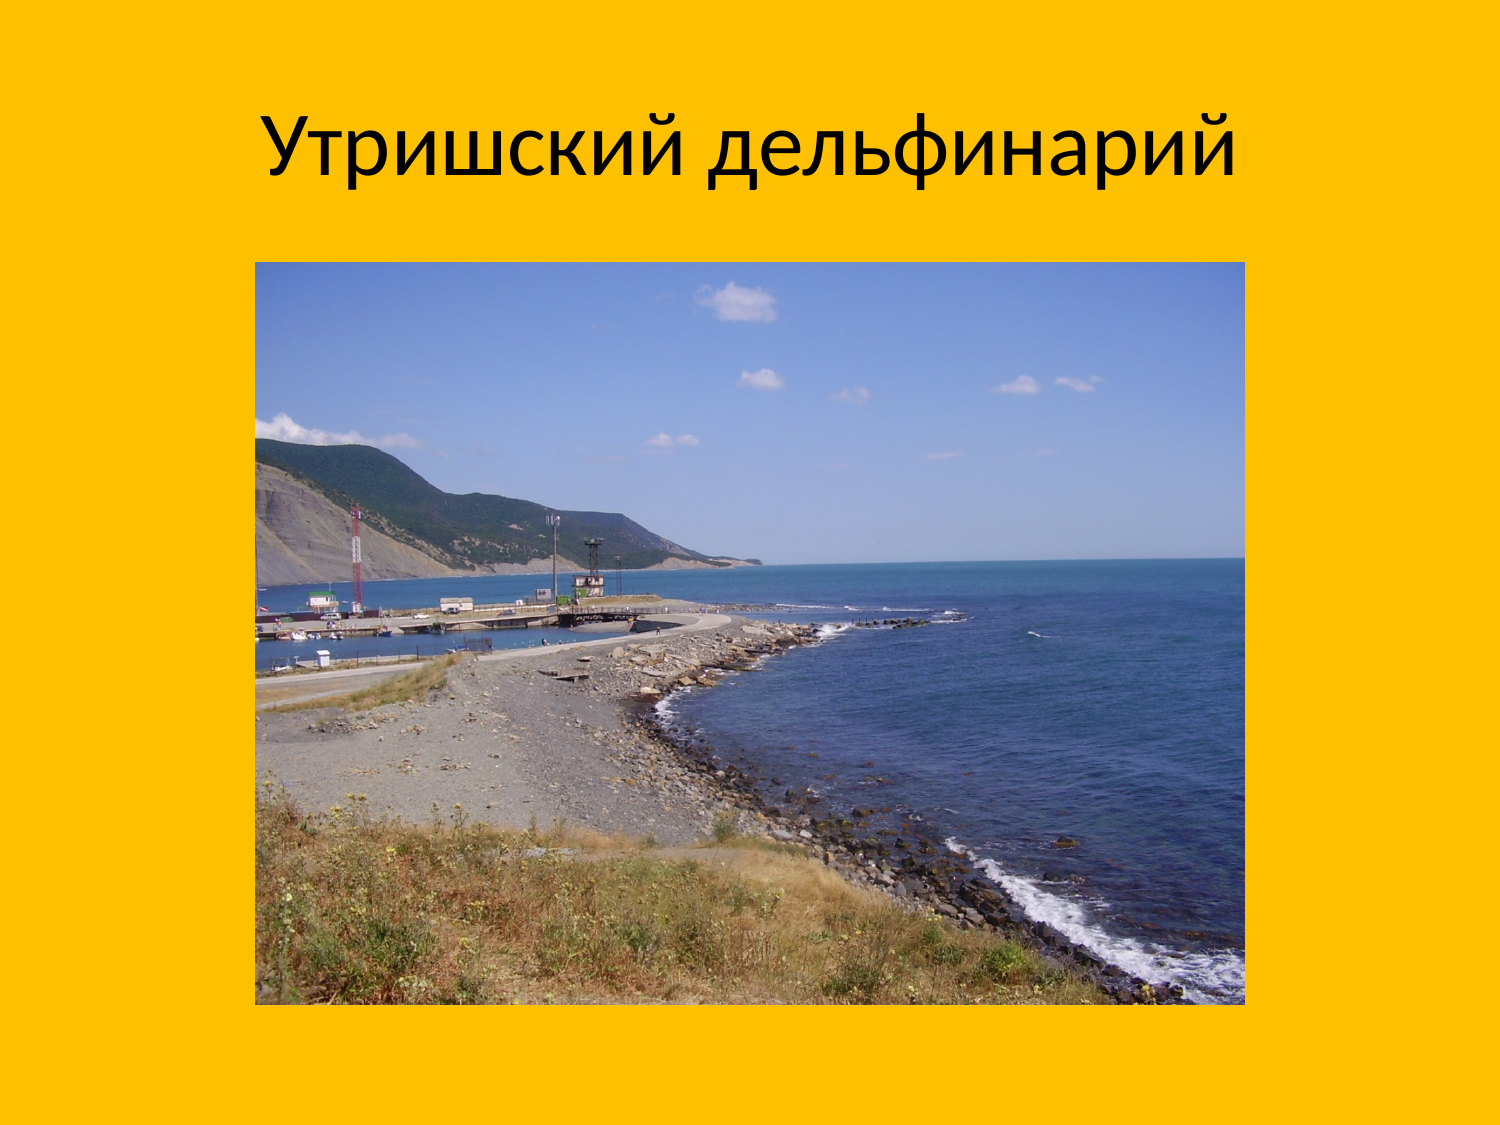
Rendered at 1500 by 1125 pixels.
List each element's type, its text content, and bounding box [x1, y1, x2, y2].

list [254, 262, 1246, 1006]
title Утришский дельфинарий [75, 45, 1425, 233]
